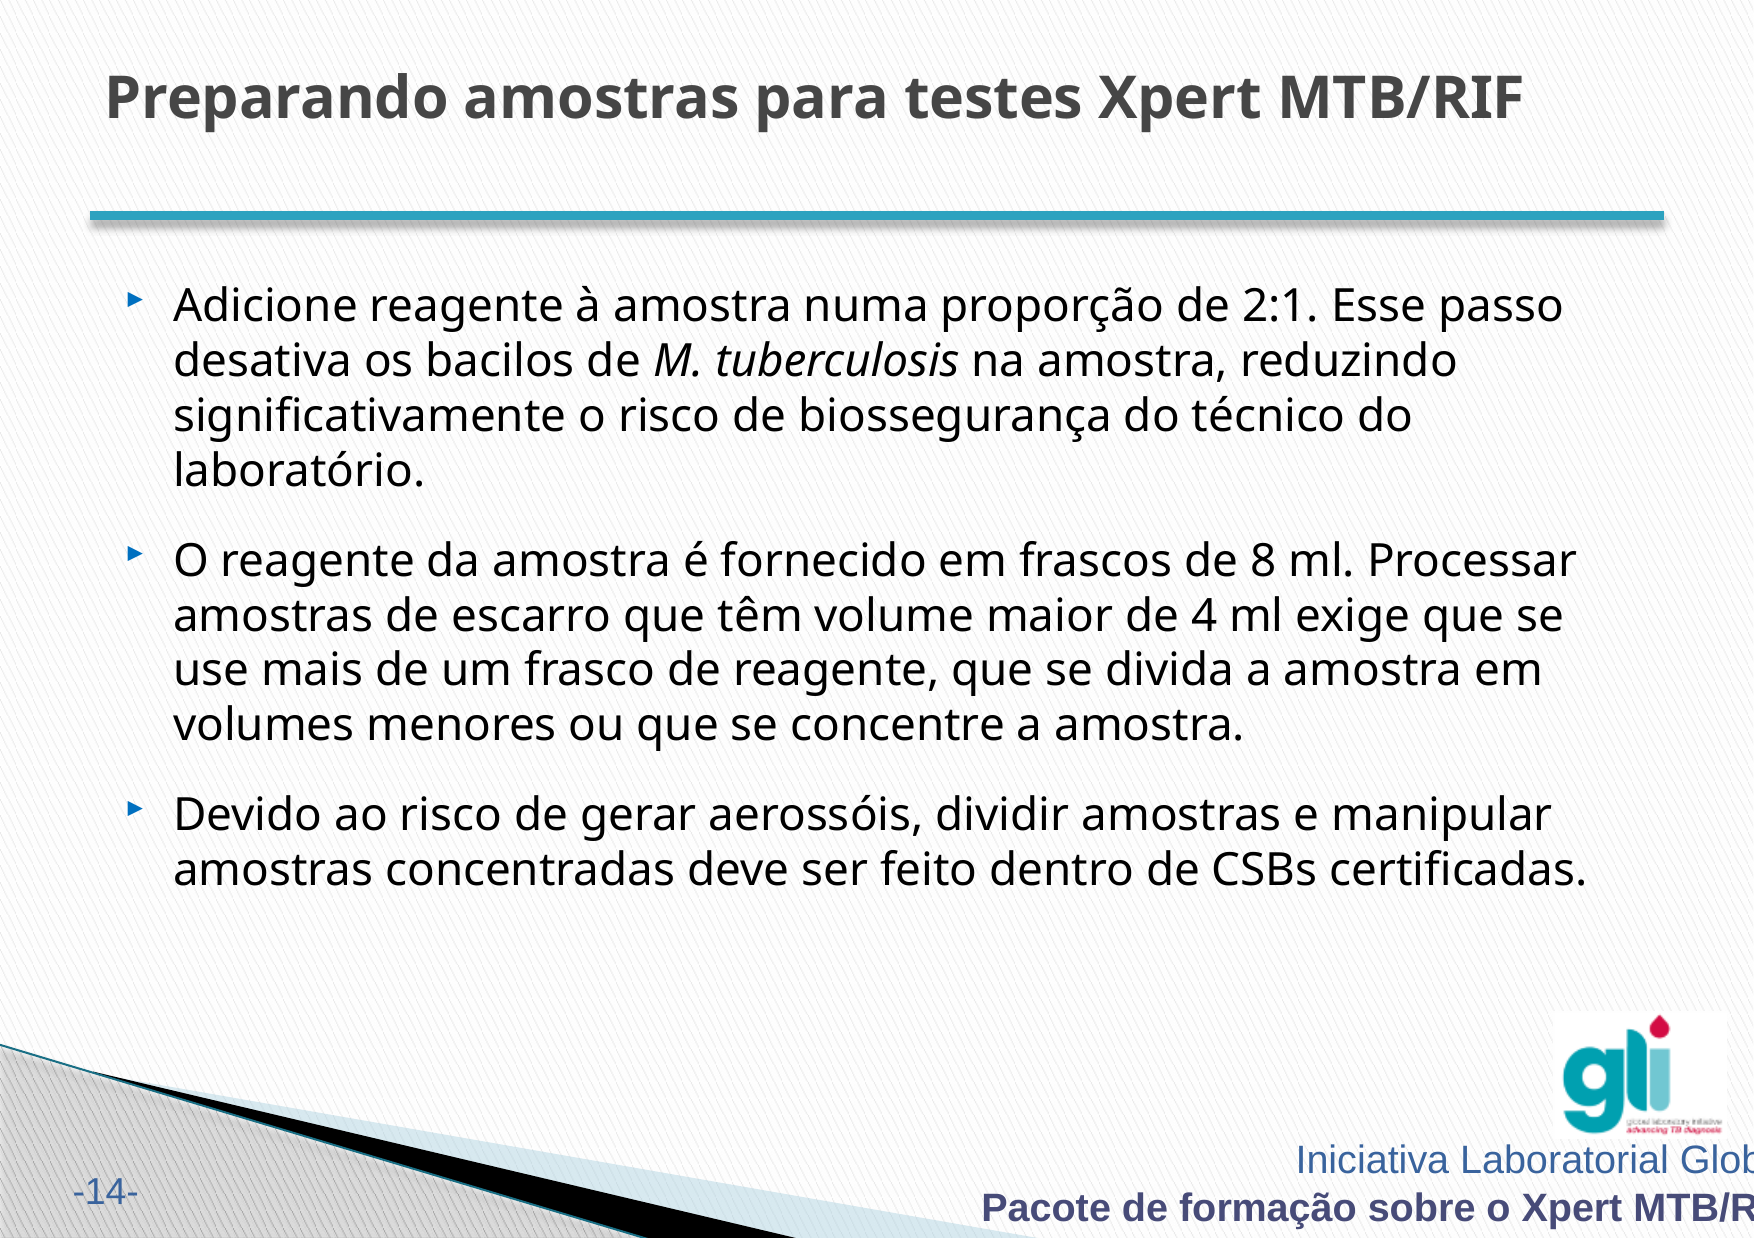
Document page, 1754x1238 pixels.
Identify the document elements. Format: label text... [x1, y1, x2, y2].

title Preparando amostras para testes Xpert MTB/RIF [87, 49, 1666, 216]
picture [1553, 1011, 1727, 1139]
list Adicione reagente à amostra numa proporção de 2:1. Esse passo desativa os bacilos de M. tuberculosis na amostra, reduzindo significativamente o risco de biossegurança do técnico do laboratório. O reagente da amostra é fornecido em frascos de 8 ml. Processar amostras de escarro que têm volume maior de 4 ml exige que se use mais de um frasco de reagente, que se divida a amostra em volumes menores ou que se concentre a amostra. Devido ao risco de gerar aerossóis, dividir amostras e manipular amostras concentradas deve ser feito dentro de CSBs certificadas. [87, 267, 1666, 996]
